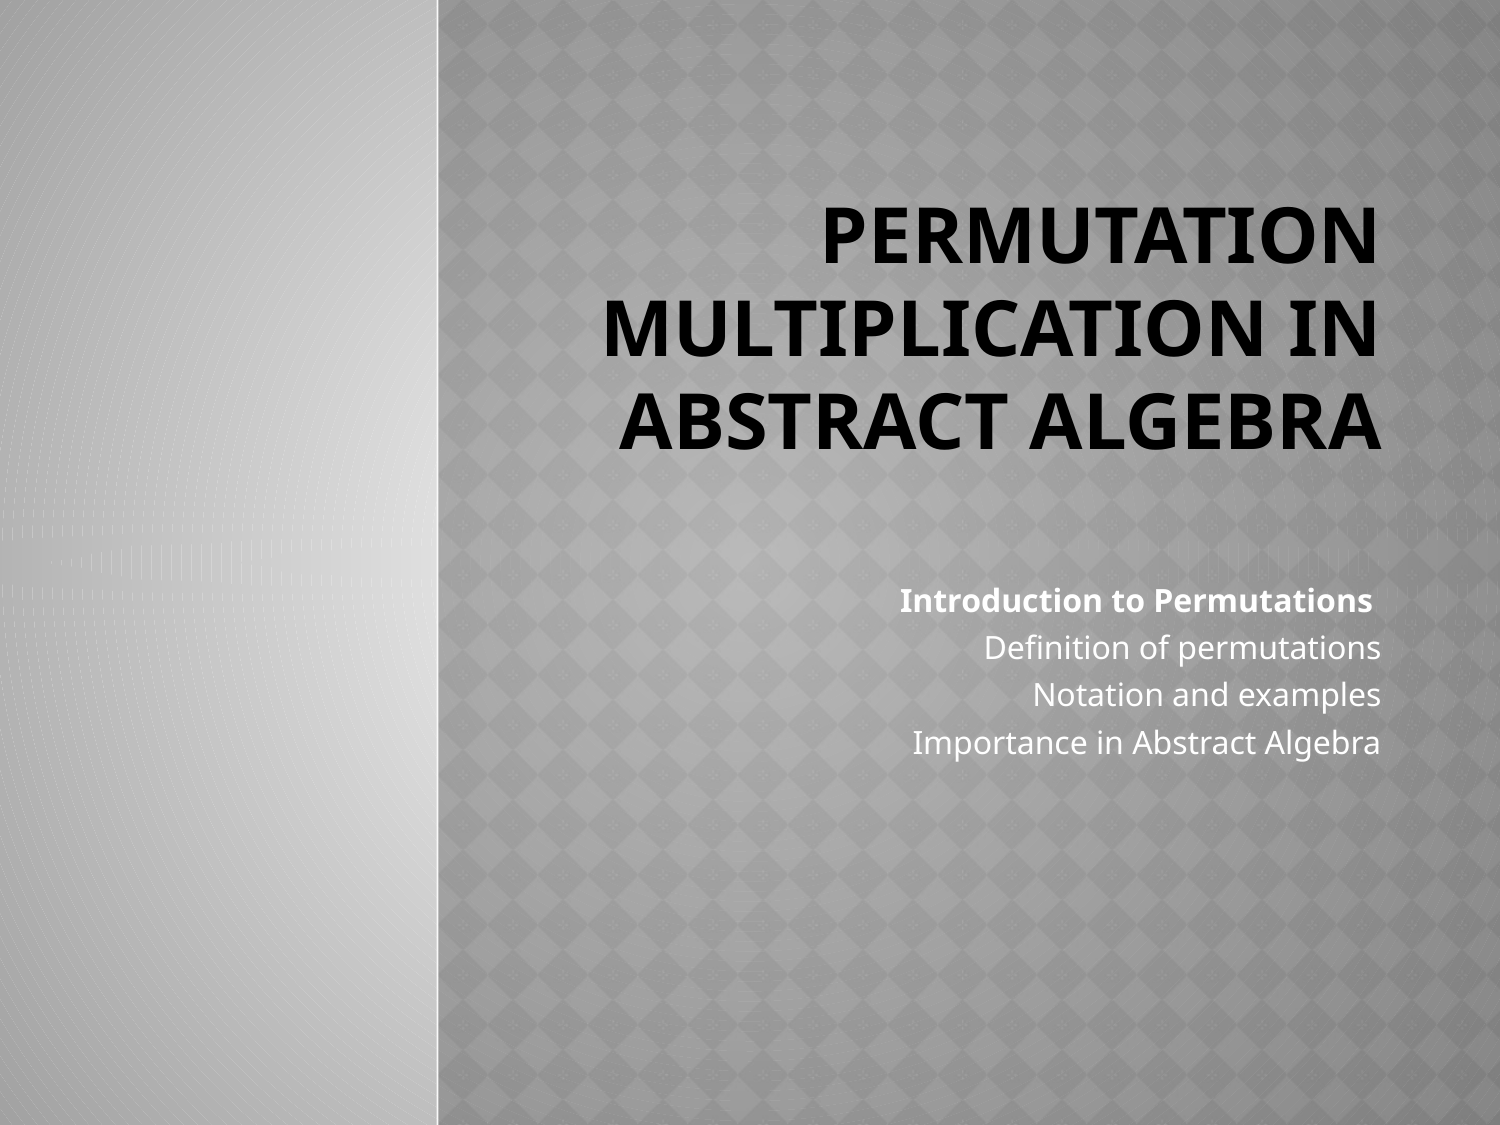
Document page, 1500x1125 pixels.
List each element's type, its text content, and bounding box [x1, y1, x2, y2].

subtitle Introduction to Permutations Definition of permutations Notation and examples Importance in Abstract Algebra [550, 580, 1390, 762]
title Permutation Multiplication in Abstract Algebra [552, 87, 1390, 558]
